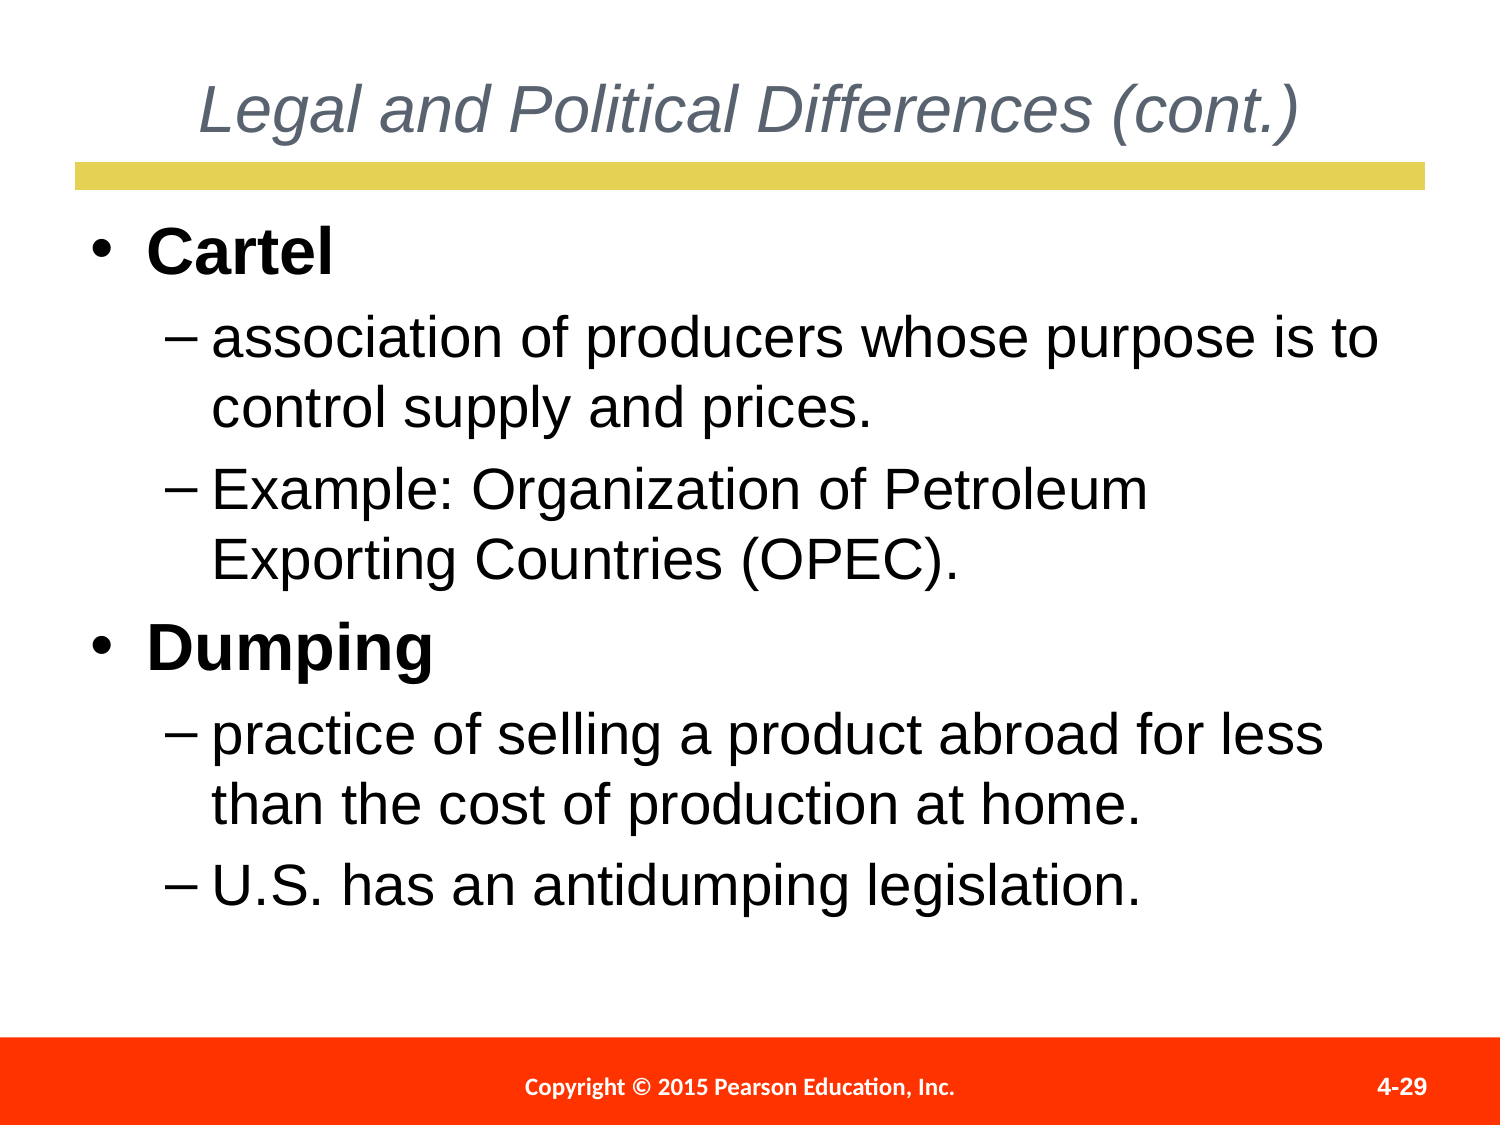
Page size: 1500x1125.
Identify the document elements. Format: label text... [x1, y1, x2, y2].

list Cartel association of producers whose purpose is to control supply and prices. Example: Organization of Petroleum Exporting Countries (OPEC). Dumping practice of selling a product abroad for less than the cost of production at home. U.S. has an antidumping legislation. [74, 199, 1426, 1006]
title Legal and Political Differences (cont.) [74, 12, 1426, 199]
